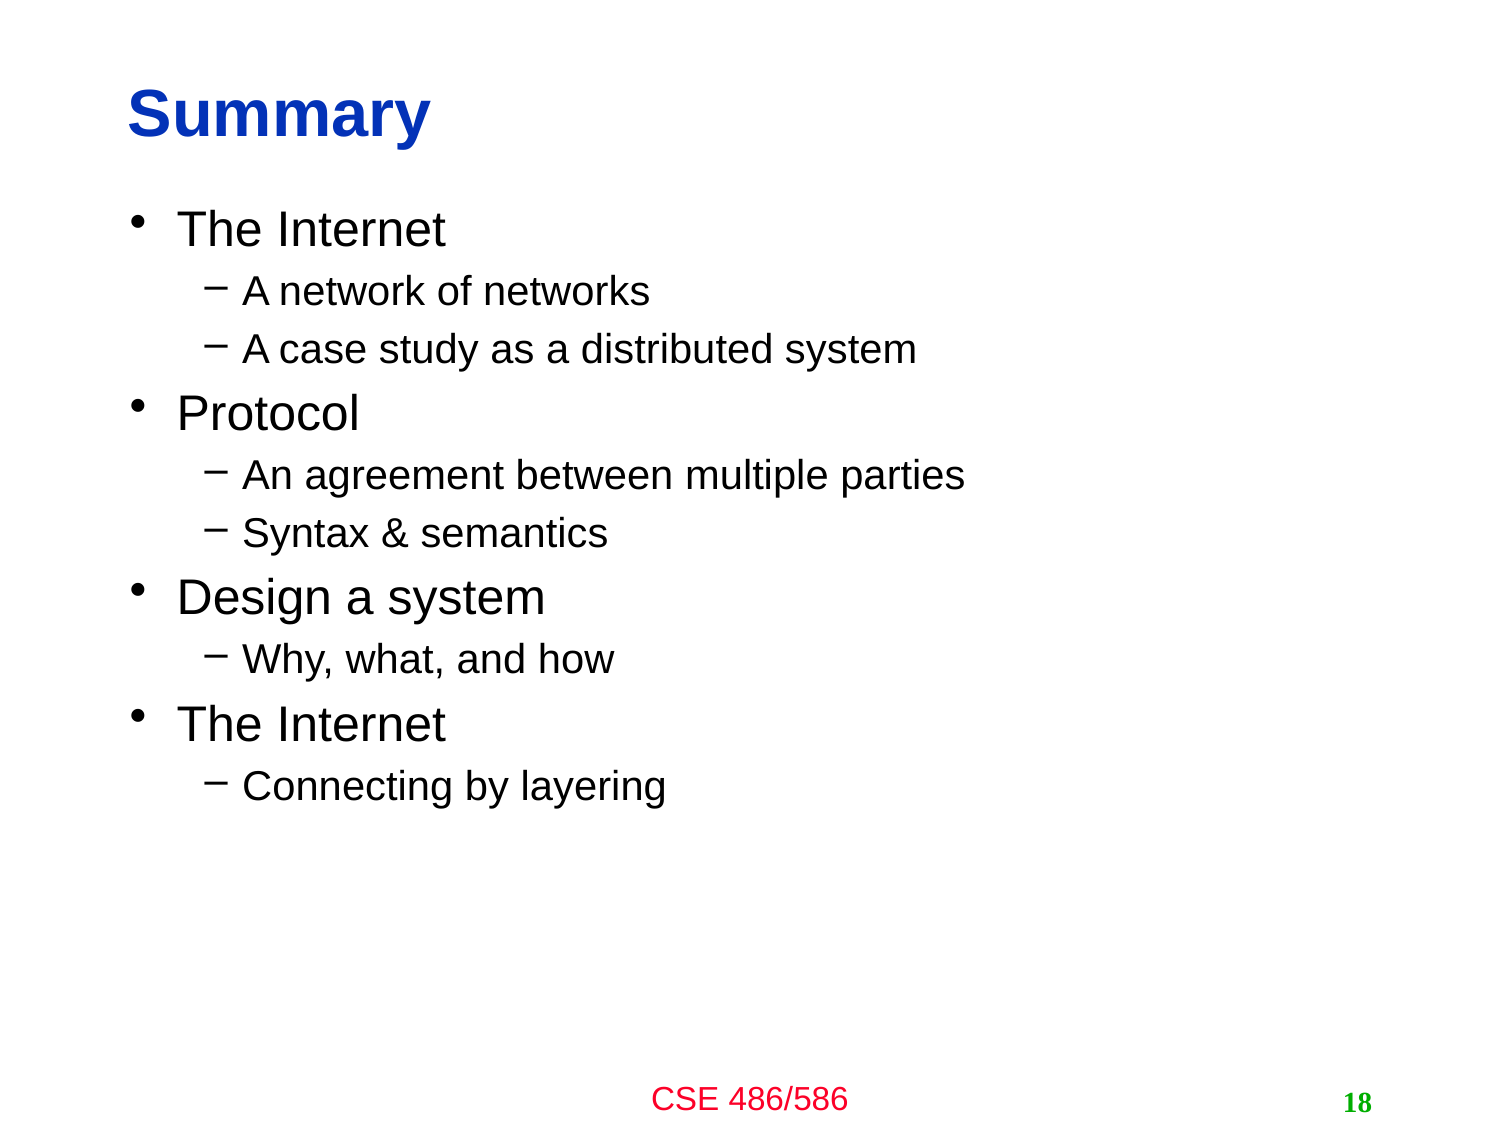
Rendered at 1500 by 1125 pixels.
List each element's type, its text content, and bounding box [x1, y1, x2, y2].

slide_number 18 [1074, 1076, 1388, 1125]
title Summary [112, 53, 1310, 176]
list The Internet A network of networks A case study as a distributed system Protocol An agreement between multiple parties Syntax & semantics Design a system Why, what, and how The Internet Connecting by layering [114, 195, 1376, 1005]
